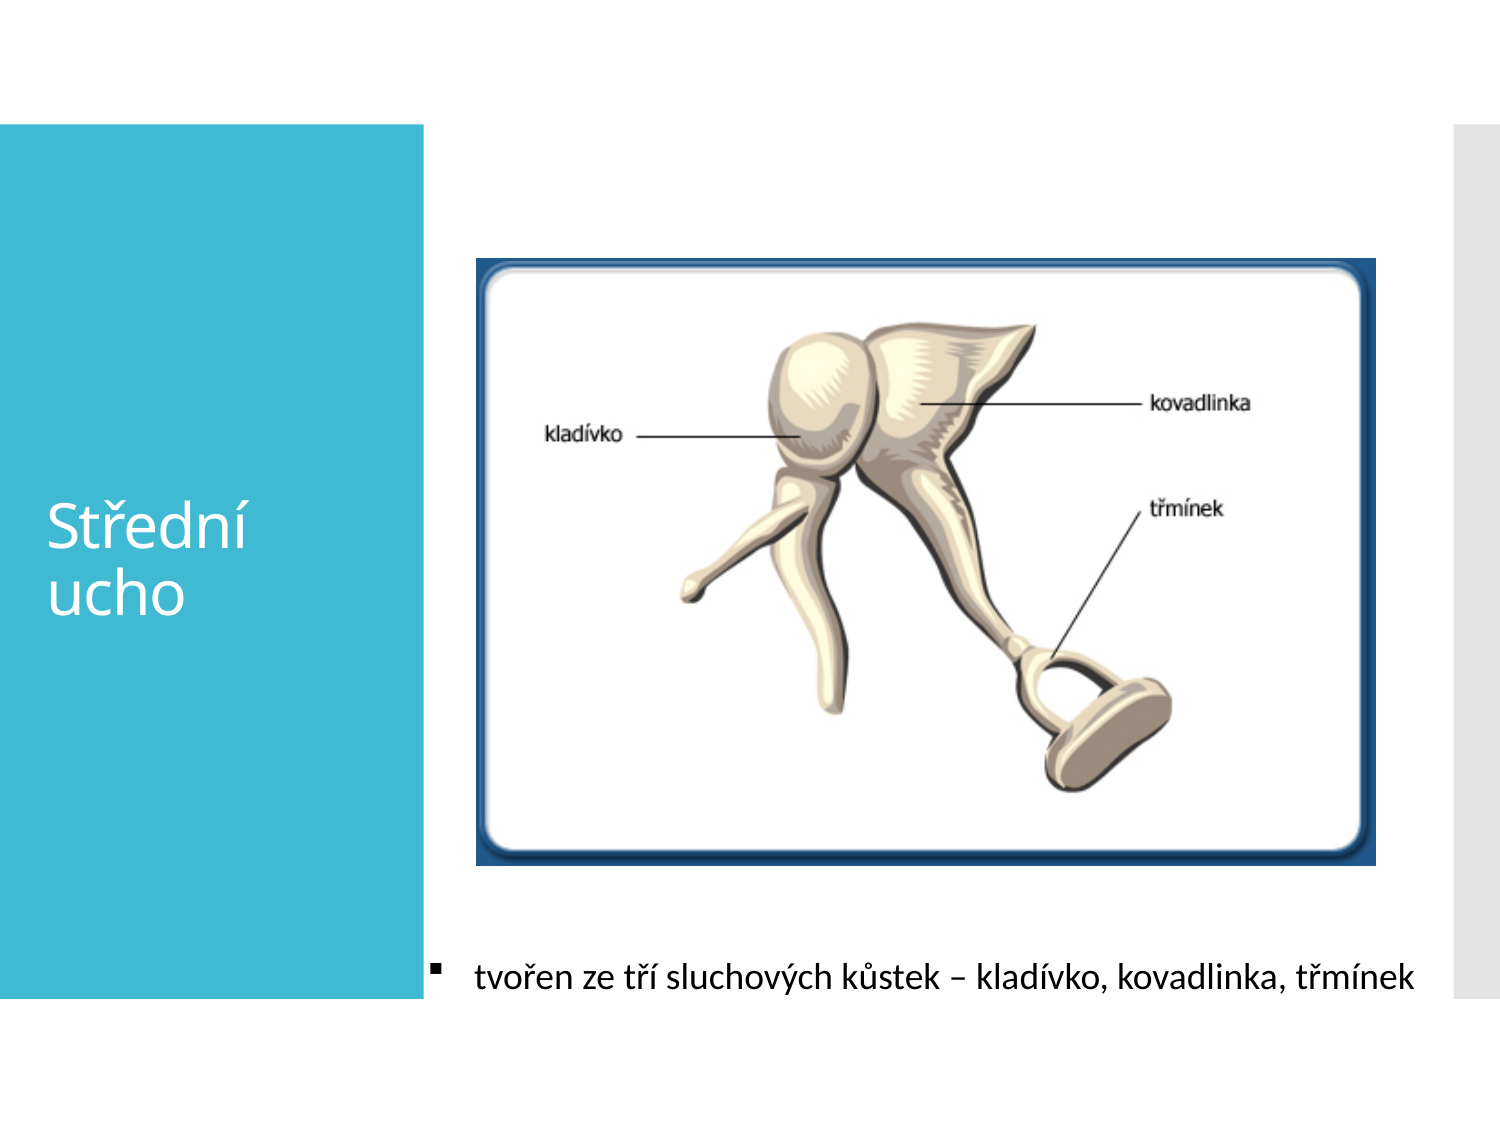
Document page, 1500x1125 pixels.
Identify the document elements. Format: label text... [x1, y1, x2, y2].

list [475, 257, 1377, 866]
text_box tvořen ze tří sluchových kůstek – kladívko, kovadlinka, třmínek [412, 944, 1440, 1004]
title Střední ucho [31, 184, 394, 940]
